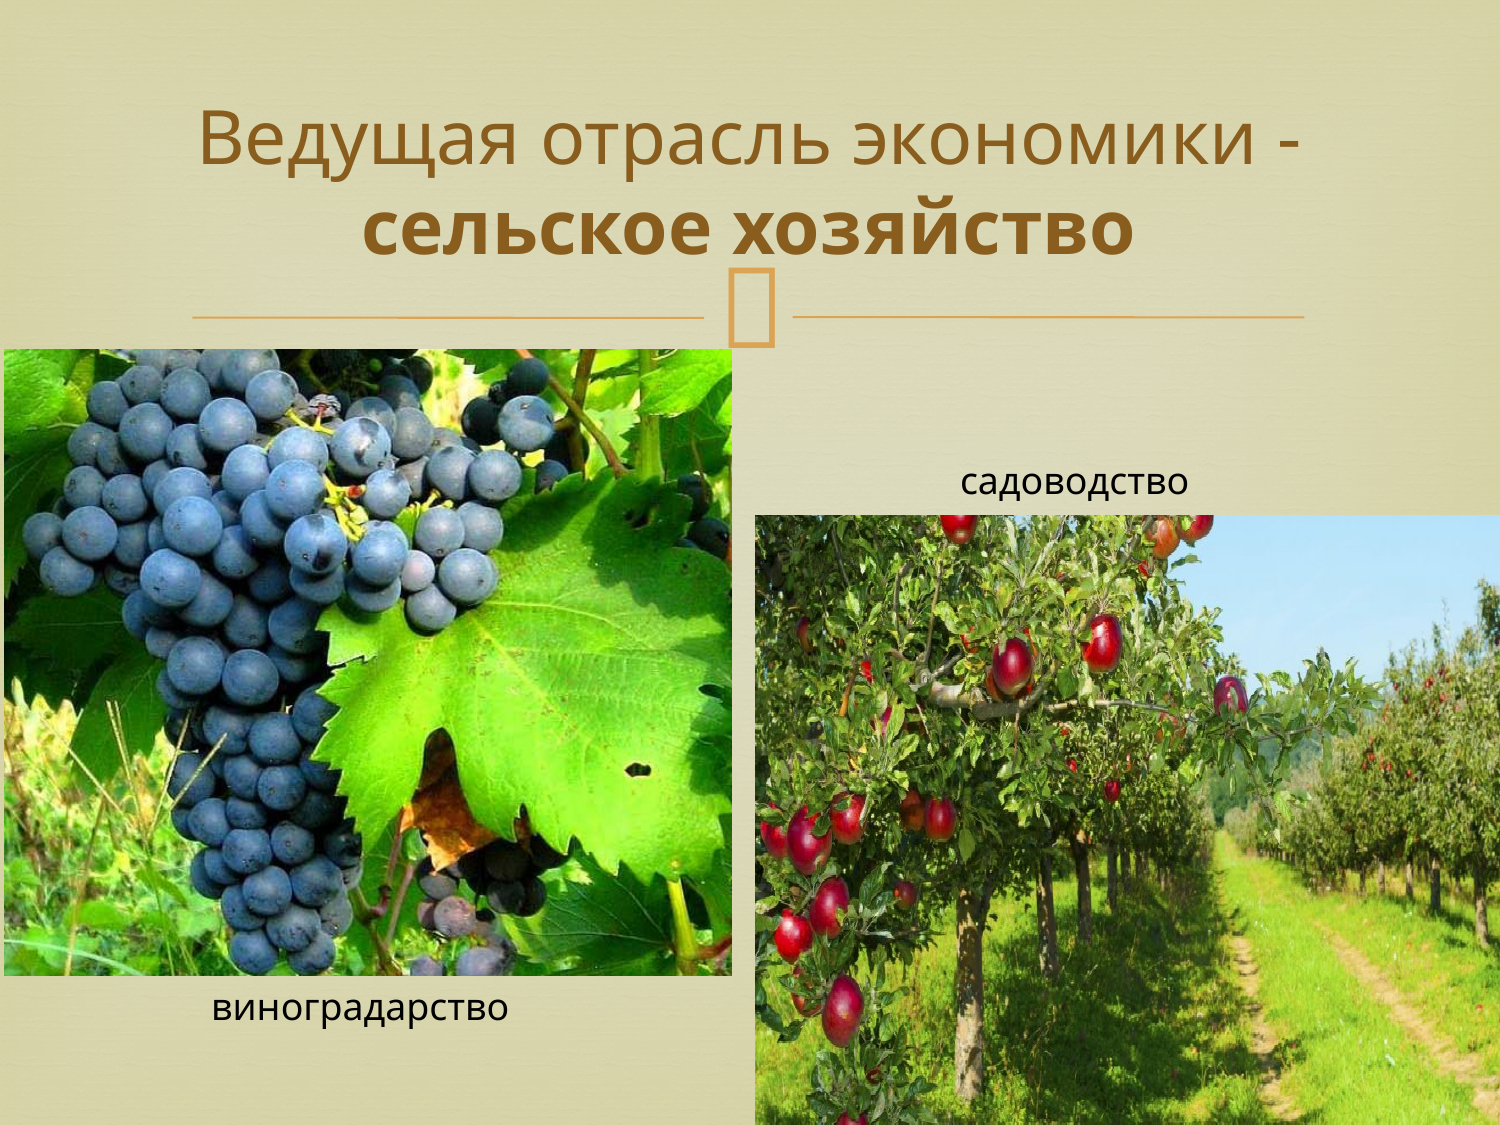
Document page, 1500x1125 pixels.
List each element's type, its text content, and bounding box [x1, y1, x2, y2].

text_box садоводство [945, 449, 1205, 510]
title Ведущая отрасль экономики - сельское хозяйство [112, 93, 1386, 267]
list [3, 349, 732, 977]
text_box виноградарство [196, 988, 525, 1036]
picture [754, 514, 1500, 1125]
